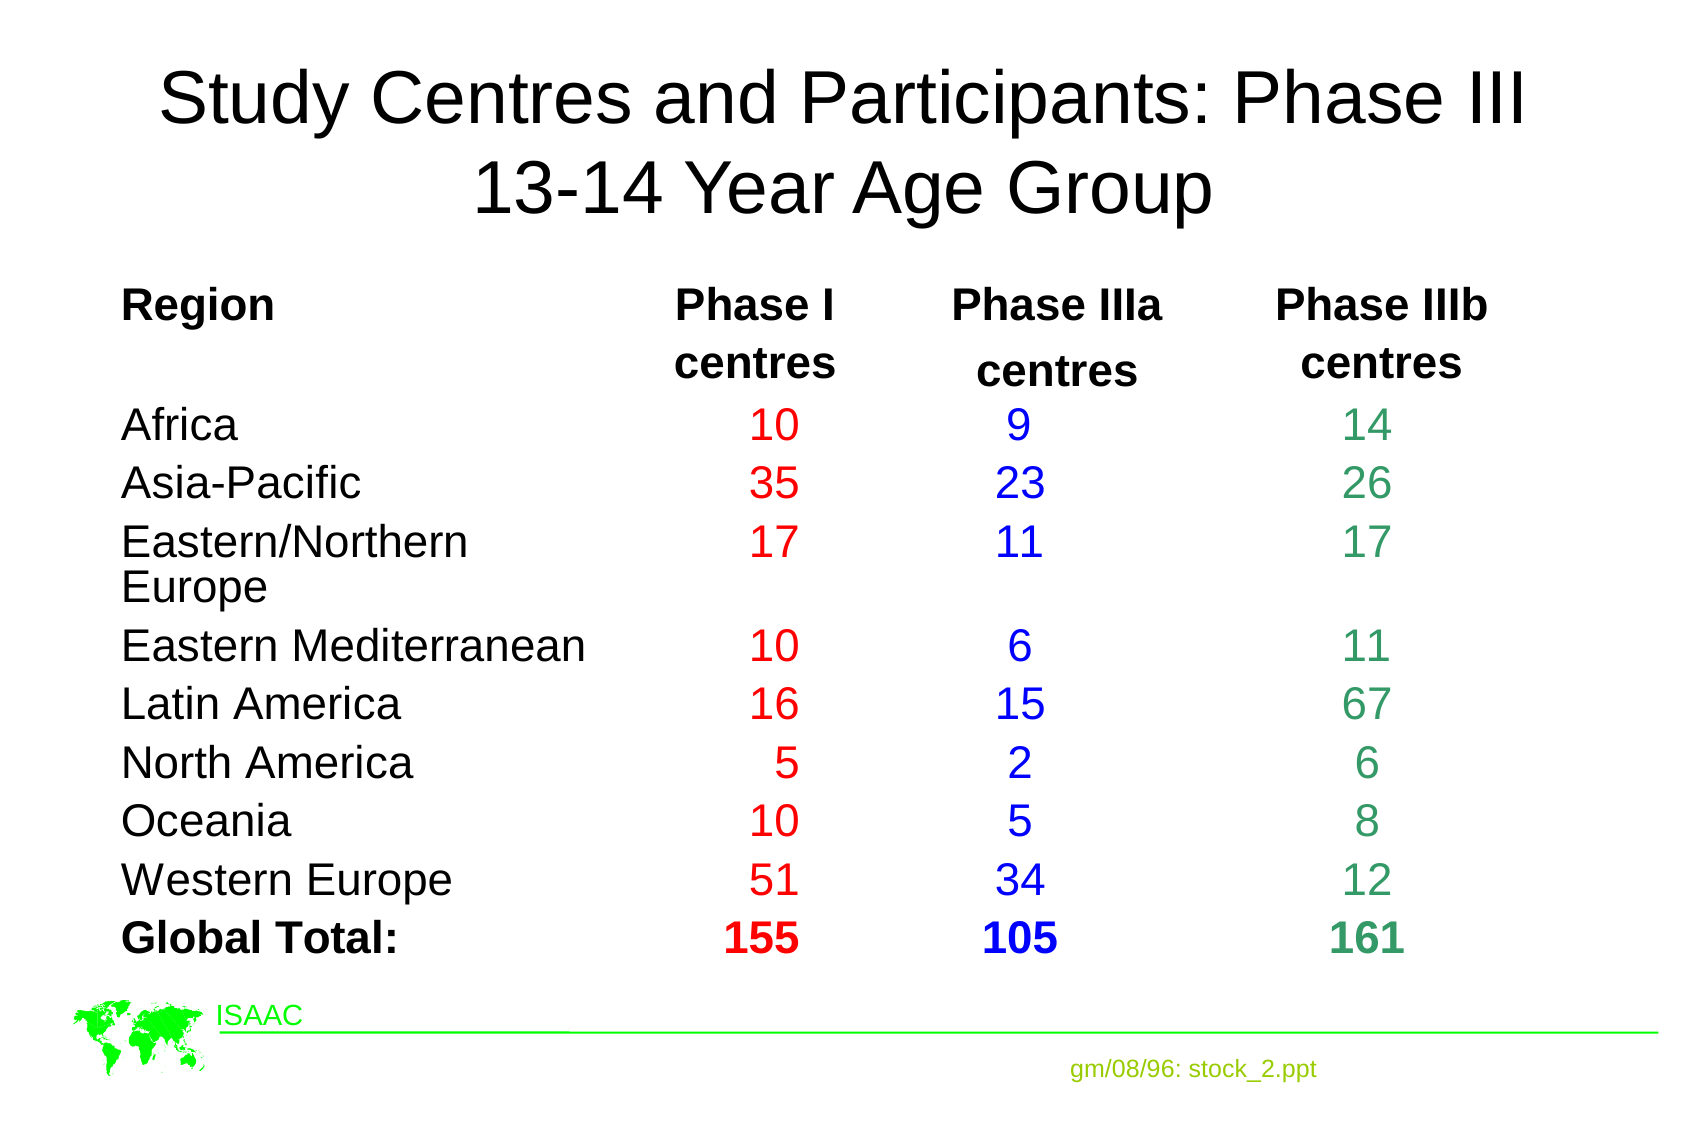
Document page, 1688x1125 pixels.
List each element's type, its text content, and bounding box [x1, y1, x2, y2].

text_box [72, 988, 1659, 1077]
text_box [93, 283, 1645, 988]
title Study Centres and Participants: Phase III 13-14 Year Age Group [84, 44, 1604, 233]
